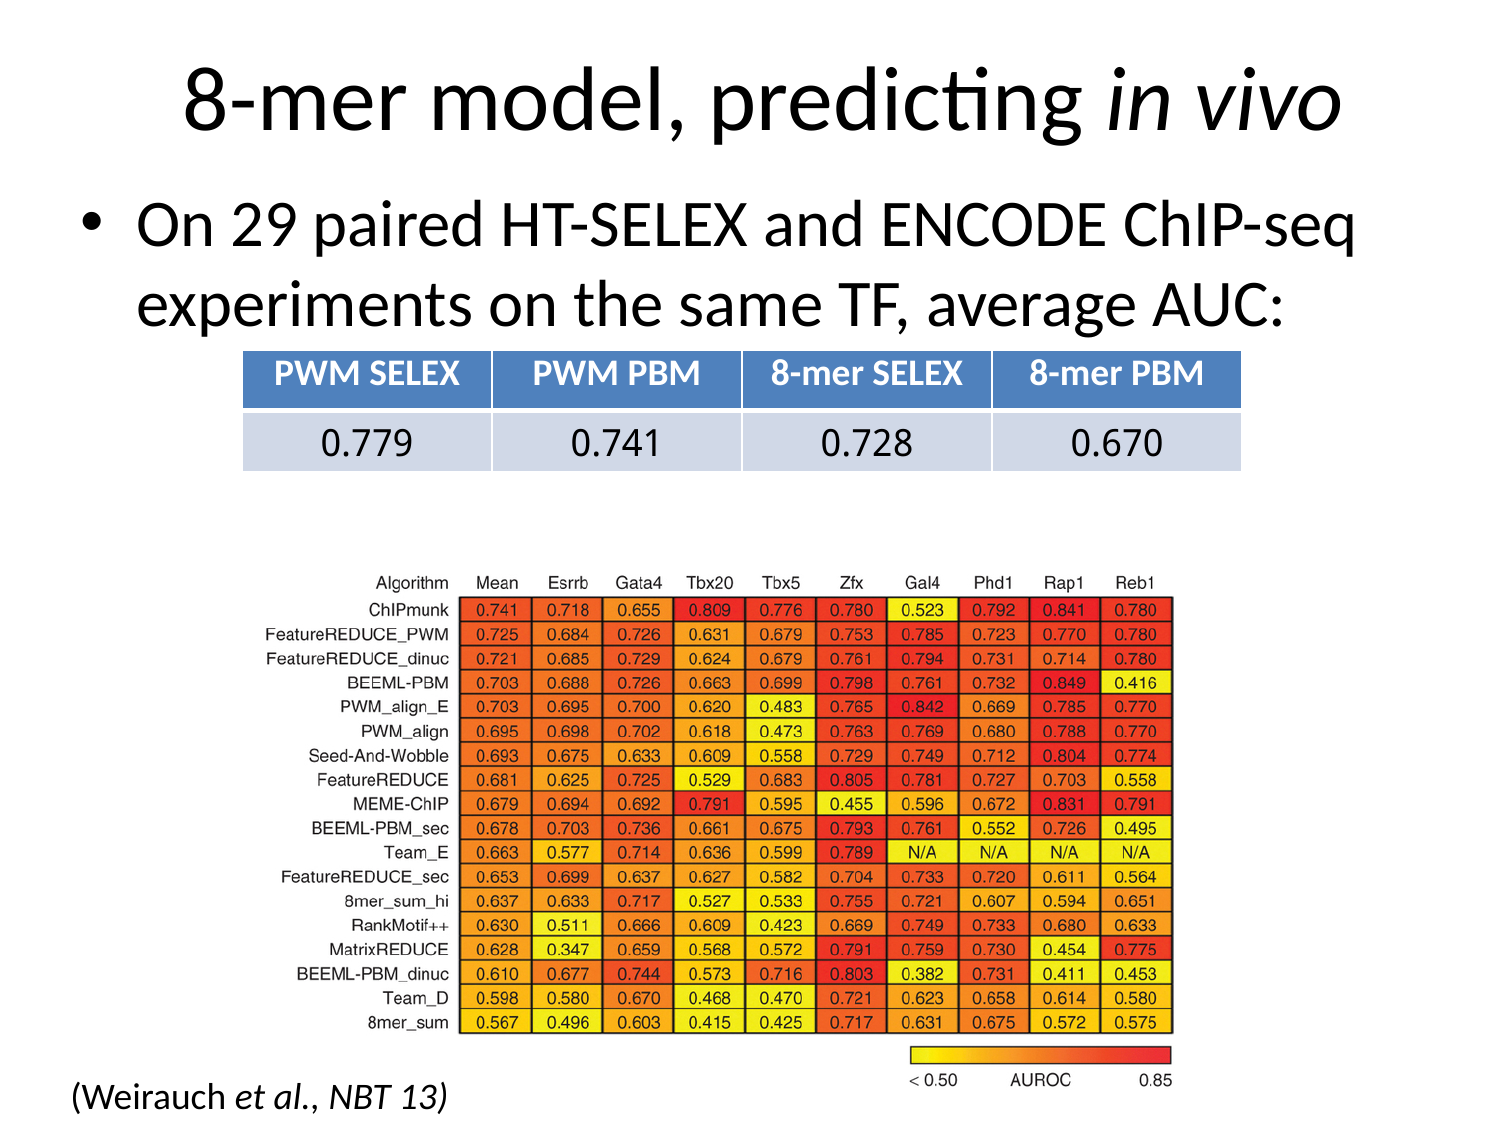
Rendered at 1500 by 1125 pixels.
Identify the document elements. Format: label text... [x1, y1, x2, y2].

list On 29 paired HT-SELEX and ENCODE ChIP-seq experiments on the same TF, average AUC: [64, 172, 1415, 994]
title 8-mer model, predicting in vivo [88, 0, 1439, 188]
text_box (Weirauch et al., NBT 13) [55, 1064, 464, 1125]
table_cell 0.728 [743, 413, 991, 471]
table_cell 0.779 [243, 413, 491, 471]
table_header PWM PBM [493, 351, 741, 408]
table_cell 0.670 [993, 413, 1241, 471]
table_header 8-mer PBM [993, 351, 1241, 408]
table_header 8-mer SELEX [743, 351, 991, 408]
table_cell 0.741 [493, 413, 741, 471]
table_header PWM SELEX [243, 351, 491, 408]
picture [265, 574, 1177, 1090]
